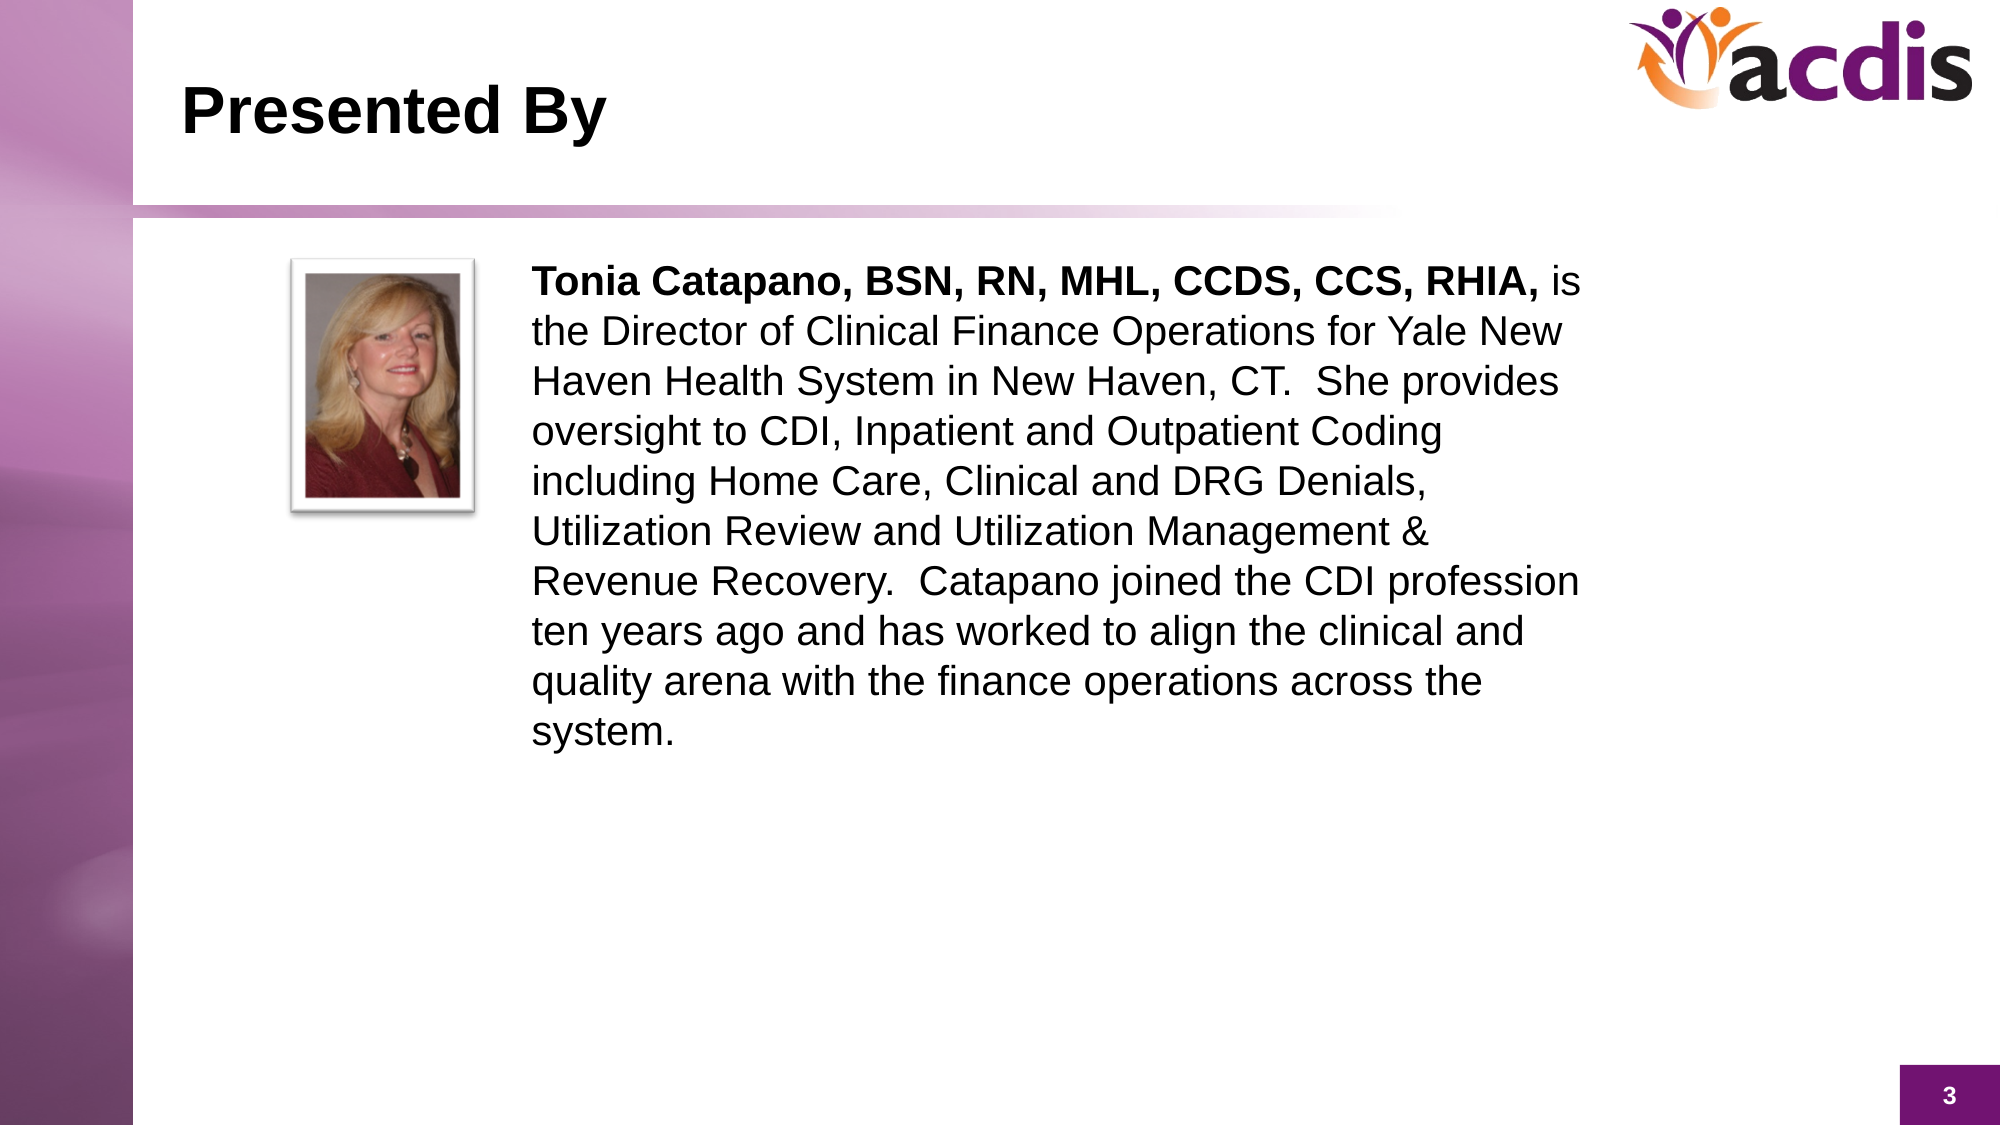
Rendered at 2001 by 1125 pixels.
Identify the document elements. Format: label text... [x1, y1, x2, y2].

picture [1629, 7, 1972, 135]
text_box Tonia Catapano, BSN, RN, MHL, CCDS, CCS, RHIA, is the Director of Clinical Finance Operations for Yale New Haven Health System in New Haven, CT. She provides oversight to CDI, Inpatient and Outpatient Coding including Home Care, Clinical and DRG Denials, Utilization Review and Utilization Management & Revenue Recovery. Catapano joined the CDI profession ten years ago and has worked to align the clinical and quality arena with the finance operations across the system. [516, 246, 1617, 1050]
picture [0, 0, 1998, 1125]
title Presented By [166, 37, 1967, 176]
picture [280, 251, 486, 527]
